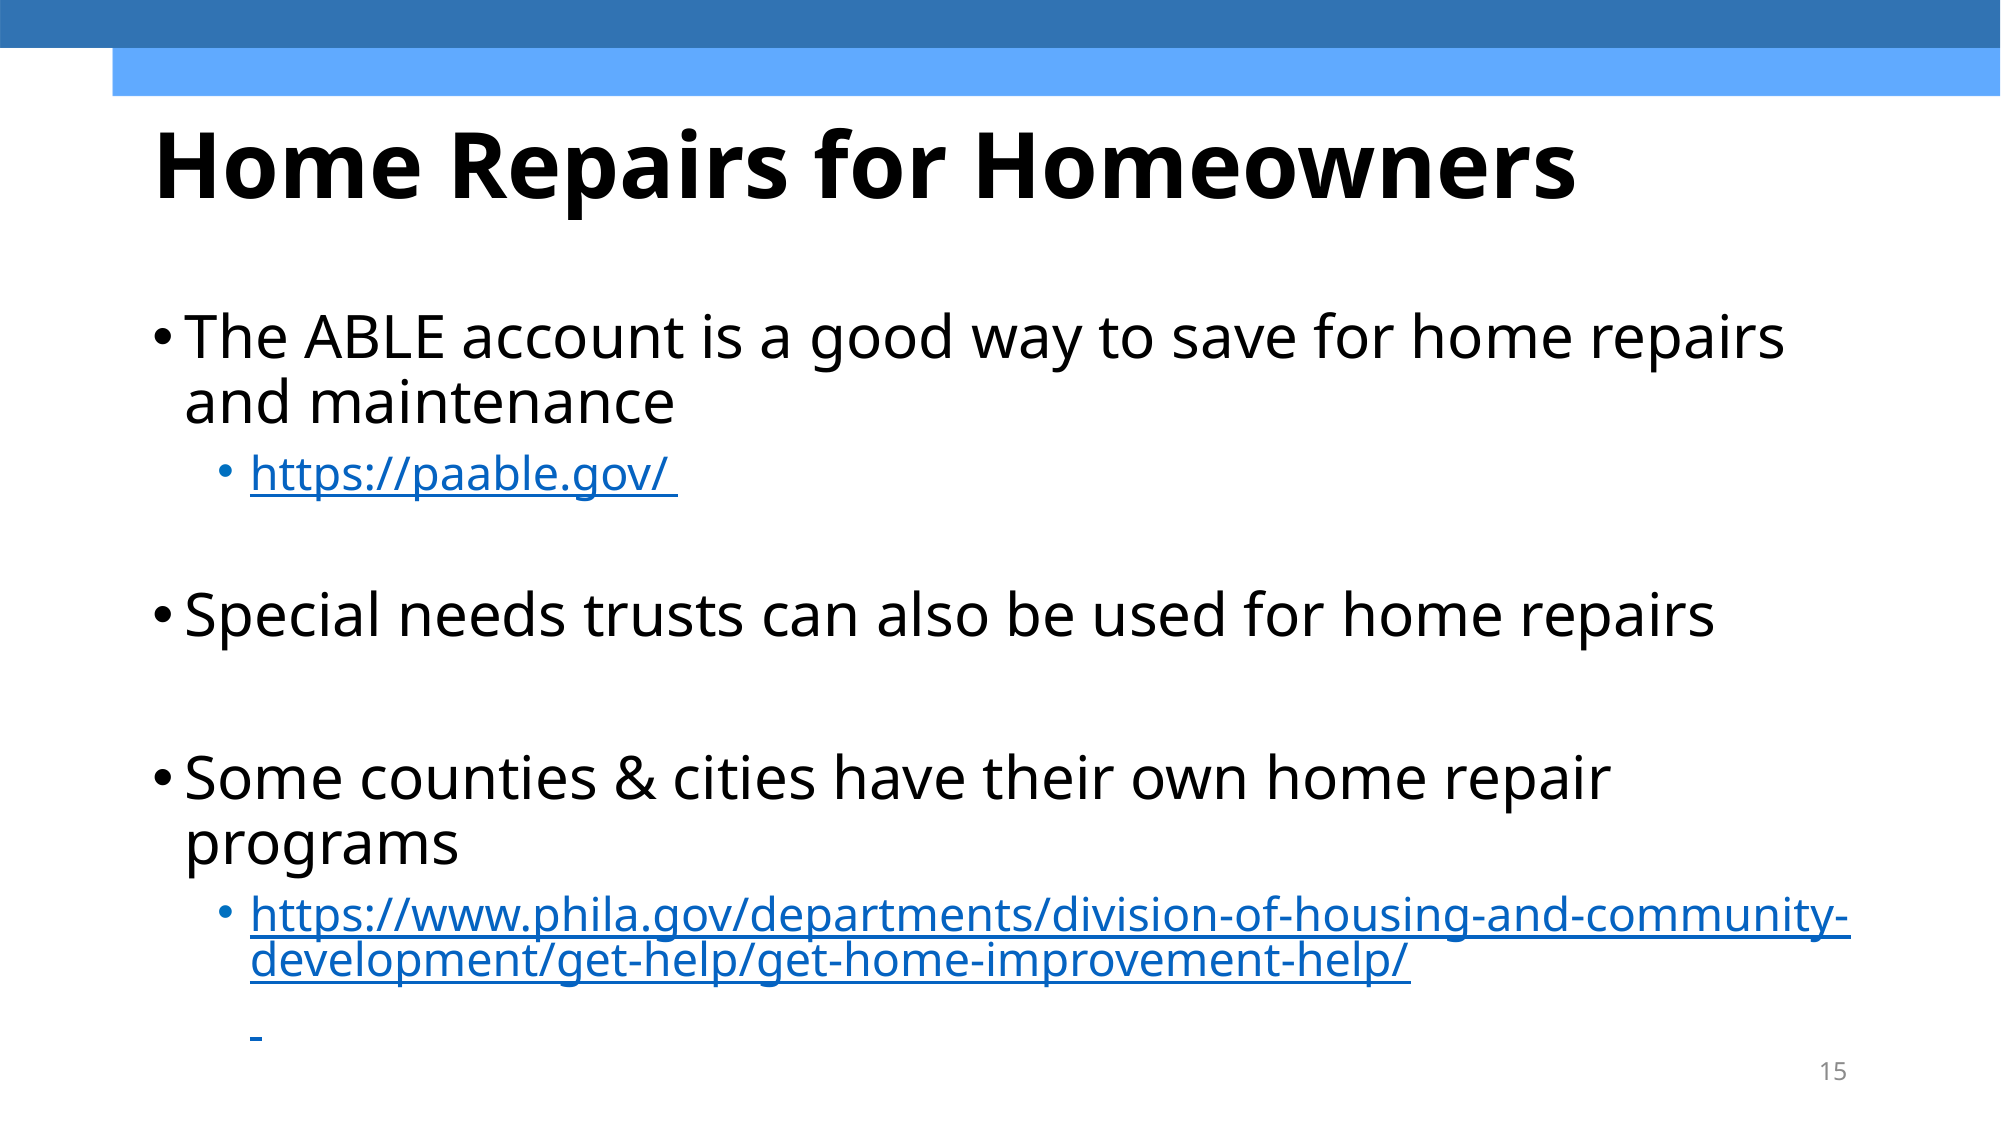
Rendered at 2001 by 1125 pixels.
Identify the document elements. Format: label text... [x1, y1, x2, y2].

slide_number 15 [1412, 1042, 1863, 1103]
title Home Repairs for Homeowners [137, 59, 1863, 278]
list The ABLE account is a good way to save for home repairs and maintenance https://paable.gov/ Special needs trusts can also be used for home repairs Some counties & cities have their own home repair programs https://www.phila.gov/departments/division-of-housing-and-community-development/get-help/get-home-improvement-help/ [137, 299, 1863, 1014]
picture [0, 0, 2001, 1125]
